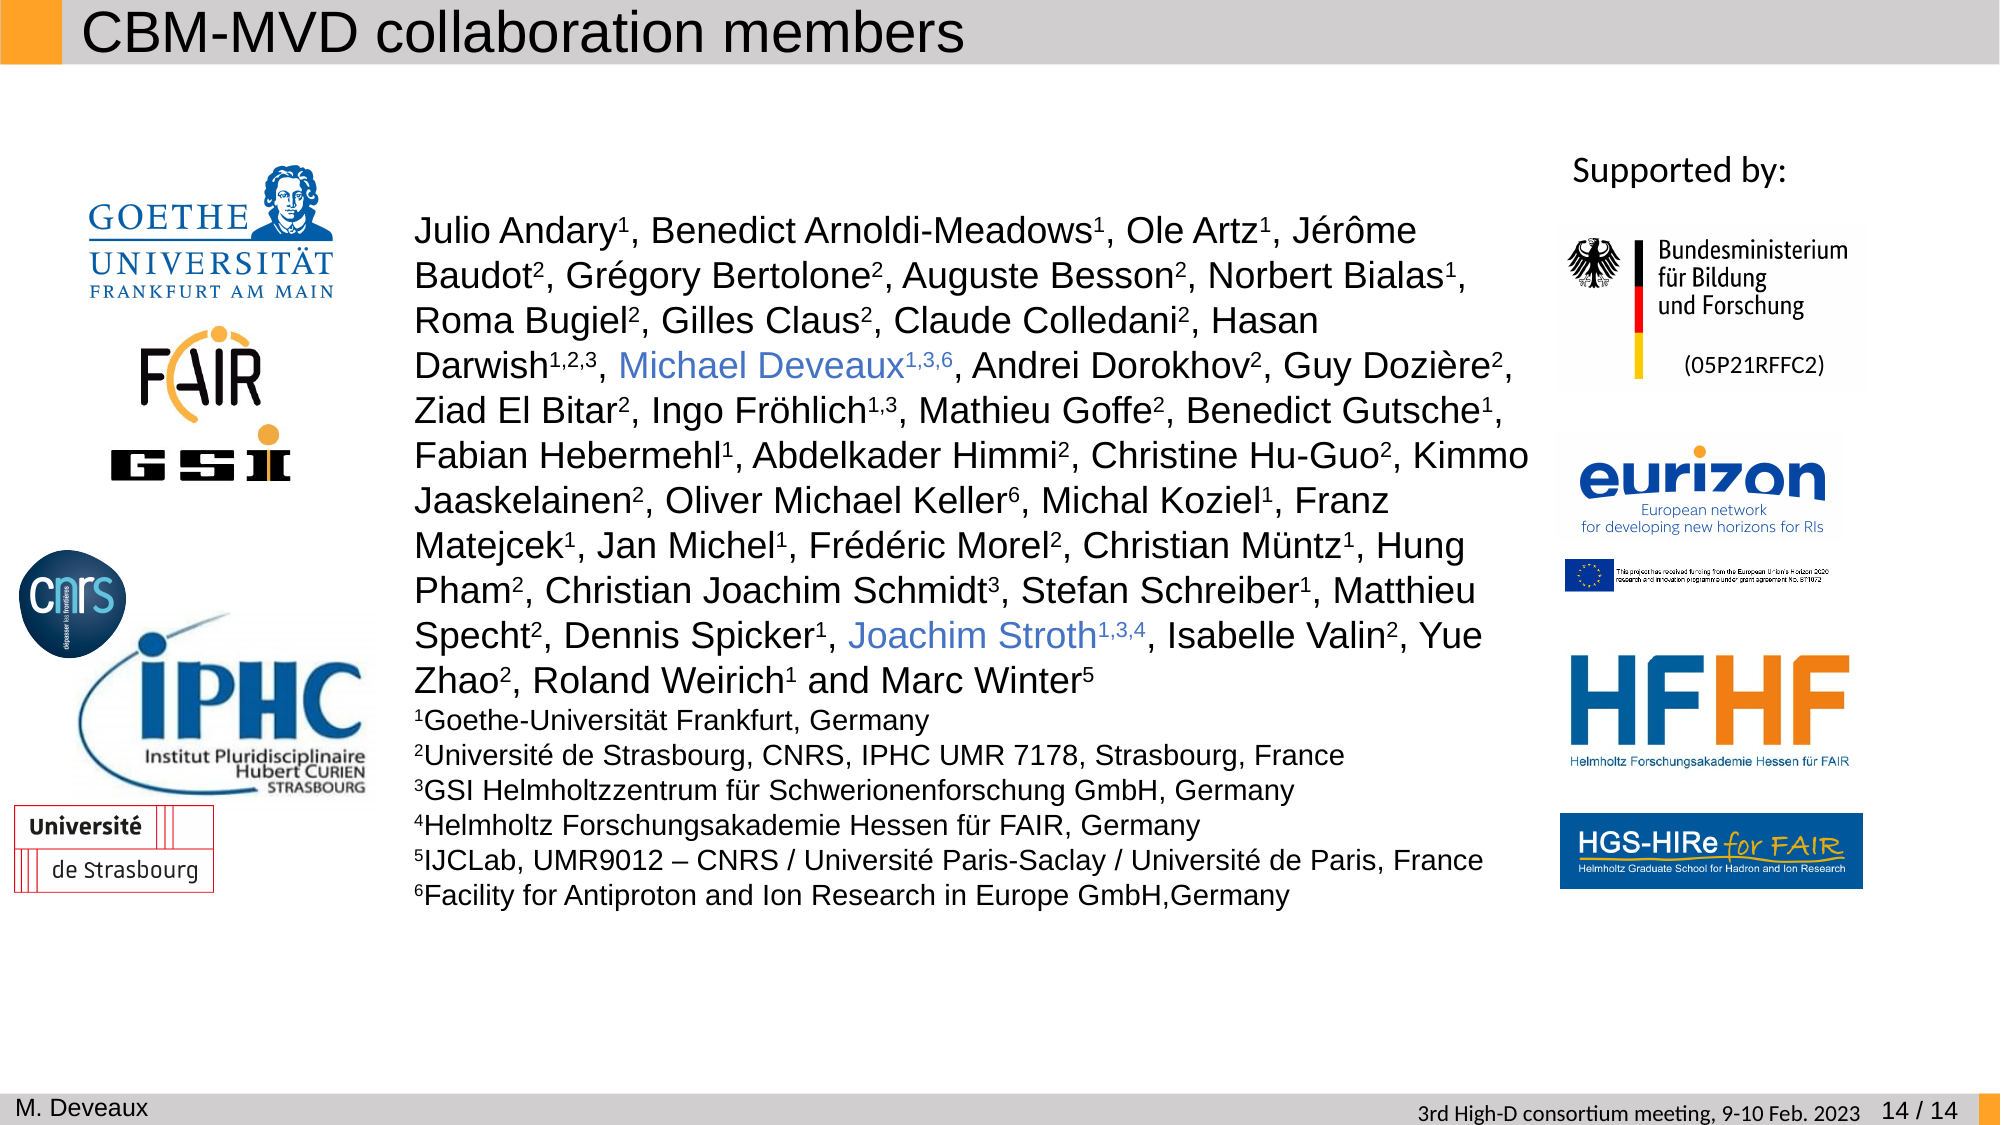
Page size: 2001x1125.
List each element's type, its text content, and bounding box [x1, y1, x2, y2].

picture [1556, 225, 1867, 391]
title CBM-MVD collaboration members [66, 1, 1792, 67]
picture [72, 165, 333, 539]
text_box Julio Andary1, Benedict Arnoldi-Meadows1, Ole Artz1, Jérôme Baudot2, Grégory Bertolone2, Auguste Besson2, Norbert Bialas1, Roma Bugiel2, Gilles Claus2, Claude Colledani2, Hasan Darwish1,2,3, Michael Deveaux1,3,6, Andrei Dorokhov2, Guy Dozière2, Ziad El Bitar2, Ingo Fröhlich1,3, Mathieu Goffe2, Benedict Gutsche1, Fabian Hebermehl1, Abdelkader Himmi2, Christine Hu-Guo2, Kimmo Jaaskelainen2, Oliver Michael Keller6, Michal Koziel1, Franz Matejcek1, Jan Michel1, Frédéric Morel2, Christian Müntz1, Hung Pham2, Christian Joachim Schmidt3, Stefan Schreiber1, Matthieu Specht2, Dennis Spicker1, Joachim Stroth1,3,4, Isabelle Valin2, Yue Zhao2, Roland Weirich1 and Marc Winter5 1Goethe-Universität Frankfurt, Germany 2Université de Strasbourg, CNRS, IPHC UMR 7178, Strasbourg, France 3GSI Helmholtzzentrum für Schwerionenforschung GmbH, Germany 4Helmholtz Forschungsakademie Hessen für FAIR, Germany 5IJCLab, UMR9012 – CNRS / Université Paris-Saclay / Université de Paris, France 6Facility for Antiproton and Ion Research in Europe GmbH,Germany [399, 198, 1557, 919]
text_box Supported by: [1557, 137, 1803, 198]
picture [14, 549, 376, 893]
text_box 3rd High-D consortium meeting, 9-10 Feb. 2023 [1402, 1090, 1882, 1125]
picture [1560, 813, 1863, 889]
footer M. Deveaux [0, 1090, 1338, 1122]
slide_number 14 / 14 [1882, 1093, 1974, 1125]
picture [1555, 431, 1843, 611]
picture [1560, 644, 1860, 776]
